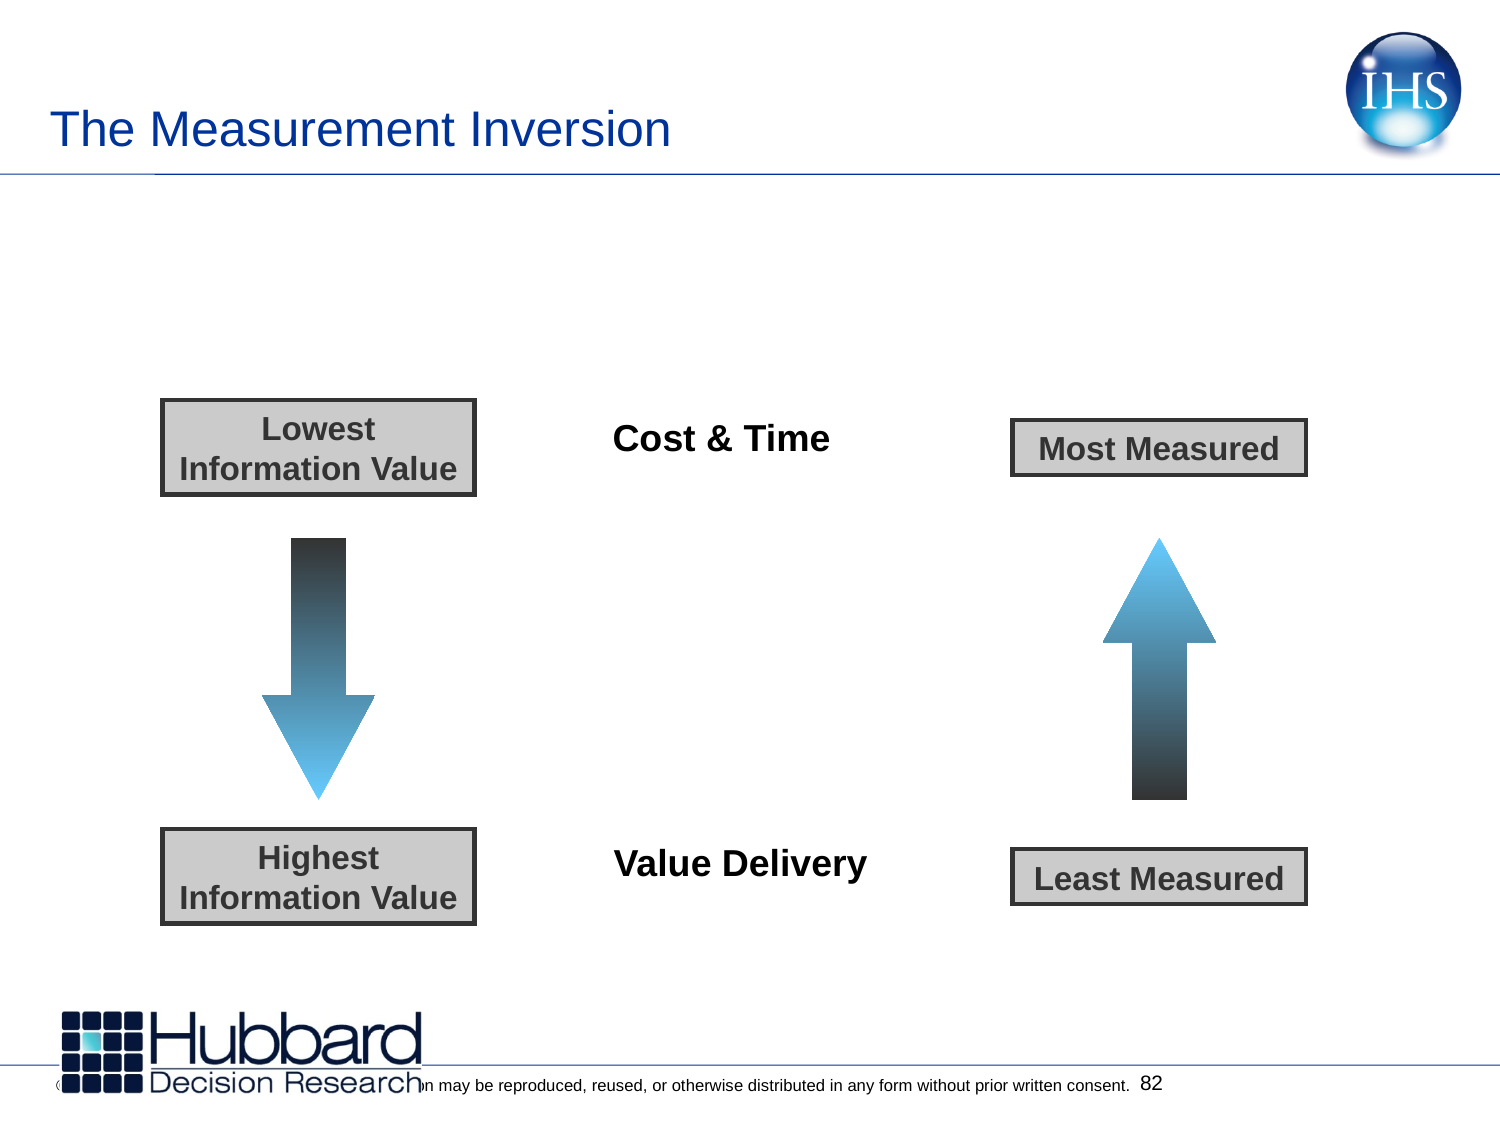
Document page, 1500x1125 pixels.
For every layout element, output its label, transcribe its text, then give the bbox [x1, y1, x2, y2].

text_box Cost & Time [597, 406, 883, 467]
picture [59, 1009, 423, 1095]
picture [1339, 25, 1467, 165]
text_box Highest Information Value [162, 829, 475, 924]
text_box Value Delivery [598, 831, 884, 892]
text_box [262, 537, 375, 801]
text_box Least Measured [1012, 849, 1307, 904]
text_box Most Measured [1012, 420, 1307, 475]
slide_number 82 [1124, 1062, 1476, 1103]
title The Measurement Inversion [34, 22, 1277, 164]
text_box [1103, 537, 1216, 801]
text_box Lowest Information Value [162, 399, 475, 495]
